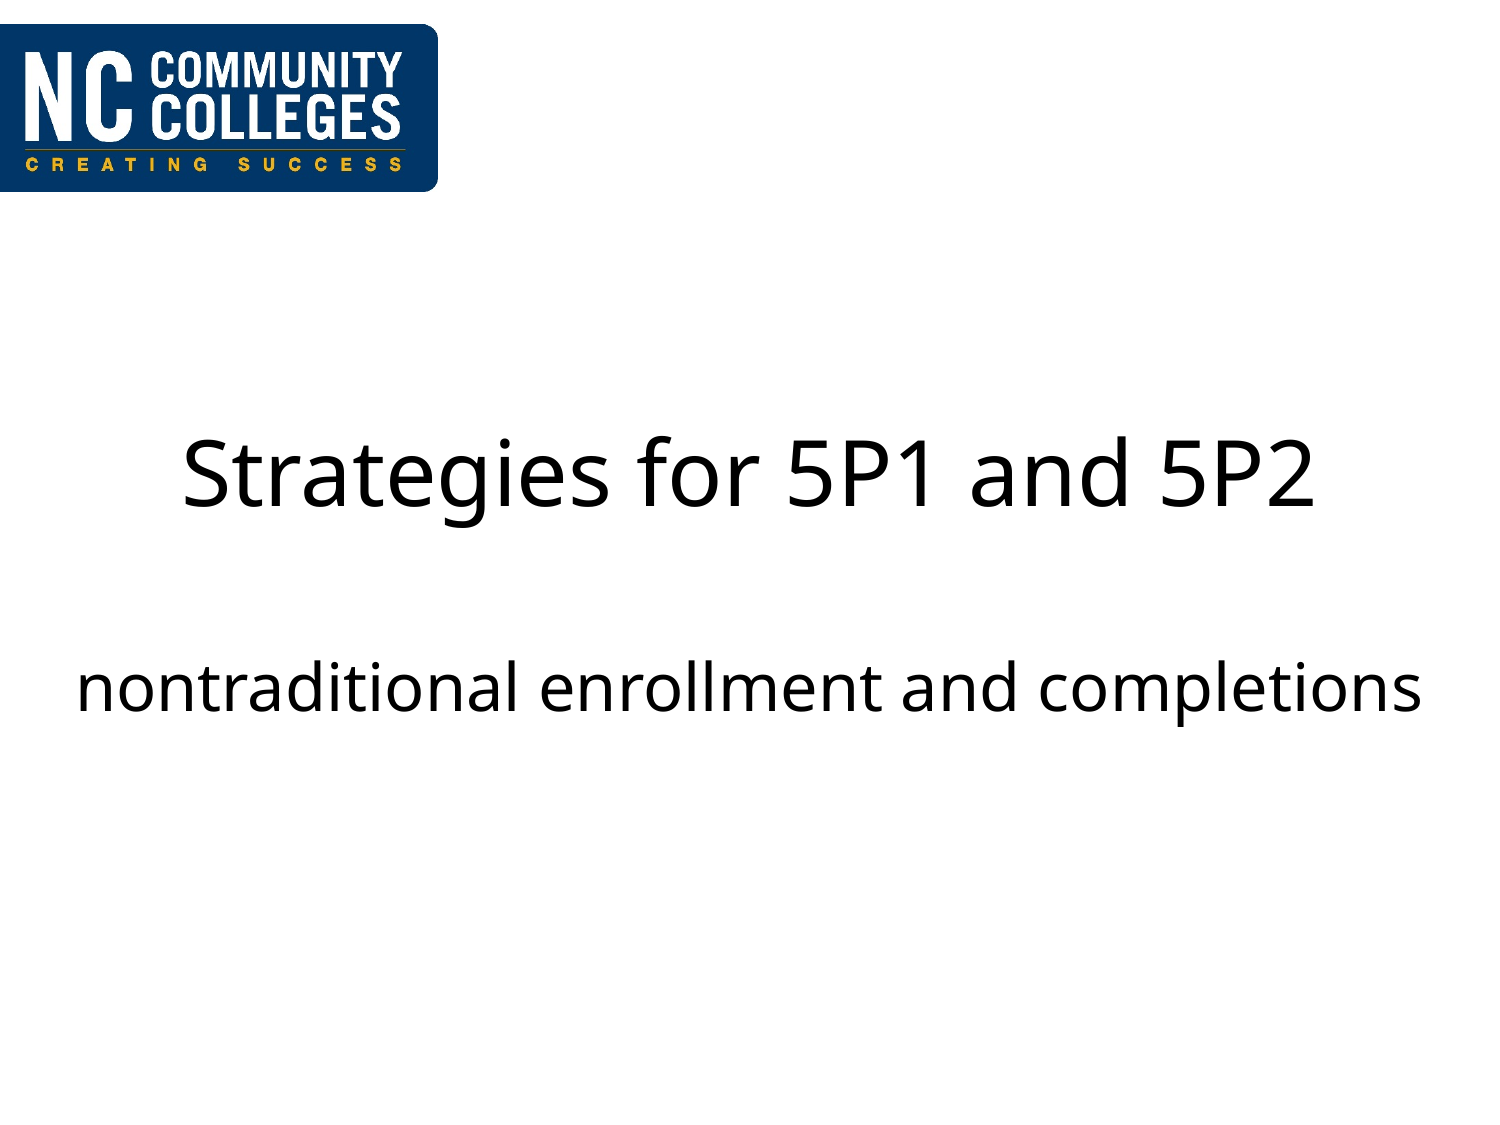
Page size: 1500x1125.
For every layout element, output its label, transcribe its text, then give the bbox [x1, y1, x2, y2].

title Strategies for 5P1 and 5P2 [112, 349, 1388, 591]
subtitle nontraditional enrollment and completions [0, 637, 1500, 925]
picture [0, 24, 438, 192]
